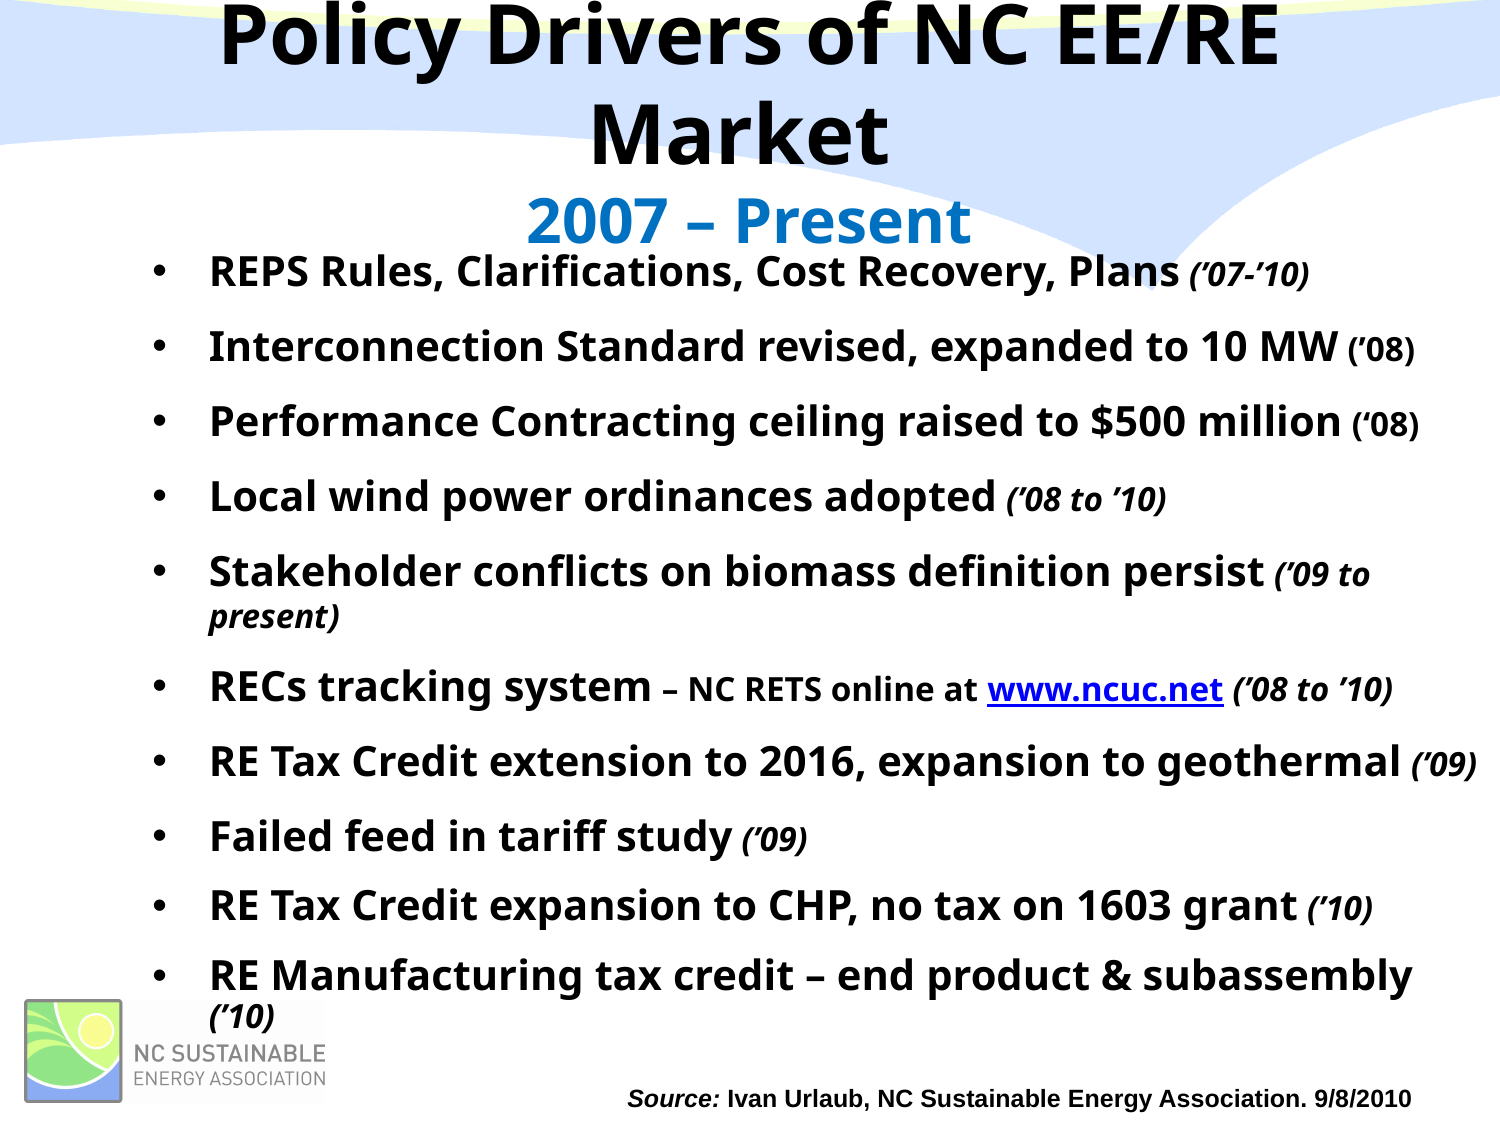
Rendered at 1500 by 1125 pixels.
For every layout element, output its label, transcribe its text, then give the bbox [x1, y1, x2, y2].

list REPS Rules, Clarifications, Cost Recovery, Plans (’07-’10) Interconnection Standard revised, expanded to 10 MW (’08) Performance Contracting ceiling raised to $500 million (‘08) Local wind power ordinances adopted (’08 to ’10) Stakeholder conflicts on biomass definition persist (’09 to present) RECs tracking system – NC RETS online at www.ncuc.net (’08 to ’10) RE Tax Credit extension to 2016, expansion to geothermal (’09) Failed feed in tariff study (’09) RE Tax Credit expansion to CHP, no tax on 1603 grant (’10) RE Manufacturing tax credit – end product & subassembly (’10) [137, 237, 1500, 1001]
title Policy Drivers of NC EE/RE Market 2007 – Present [74, 24, 1426, 213]
text_box Source: Ivan Urlaub, NC Sustainable Energy Association. 9/8/2010 [612, 1074, 1450, 1120]
